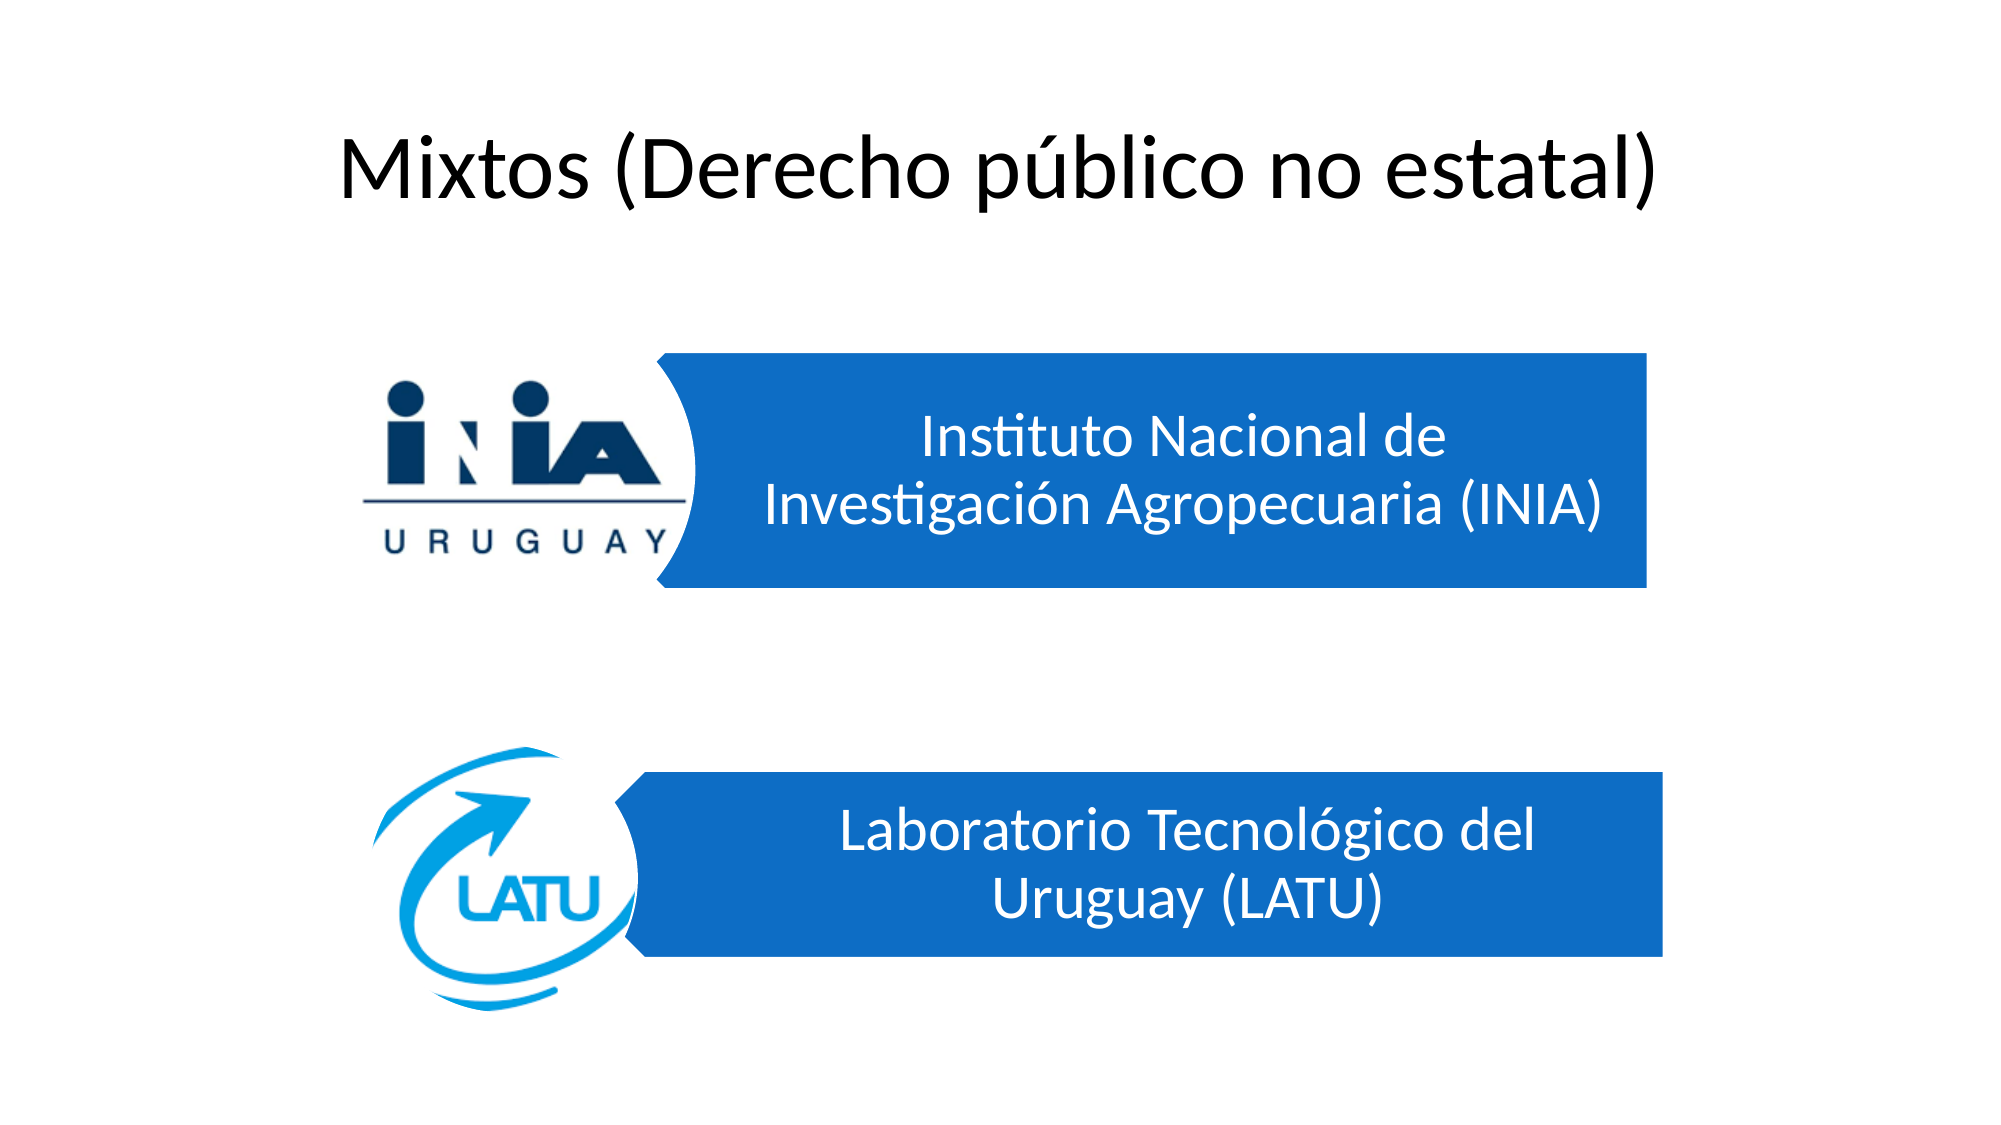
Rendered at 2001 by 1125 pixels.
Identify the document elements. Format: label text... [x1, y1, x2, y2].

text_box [351, 299, 1664, 1014]
title Mixtos (Derecho público no estatal) [137, 59, 1863, 278]
